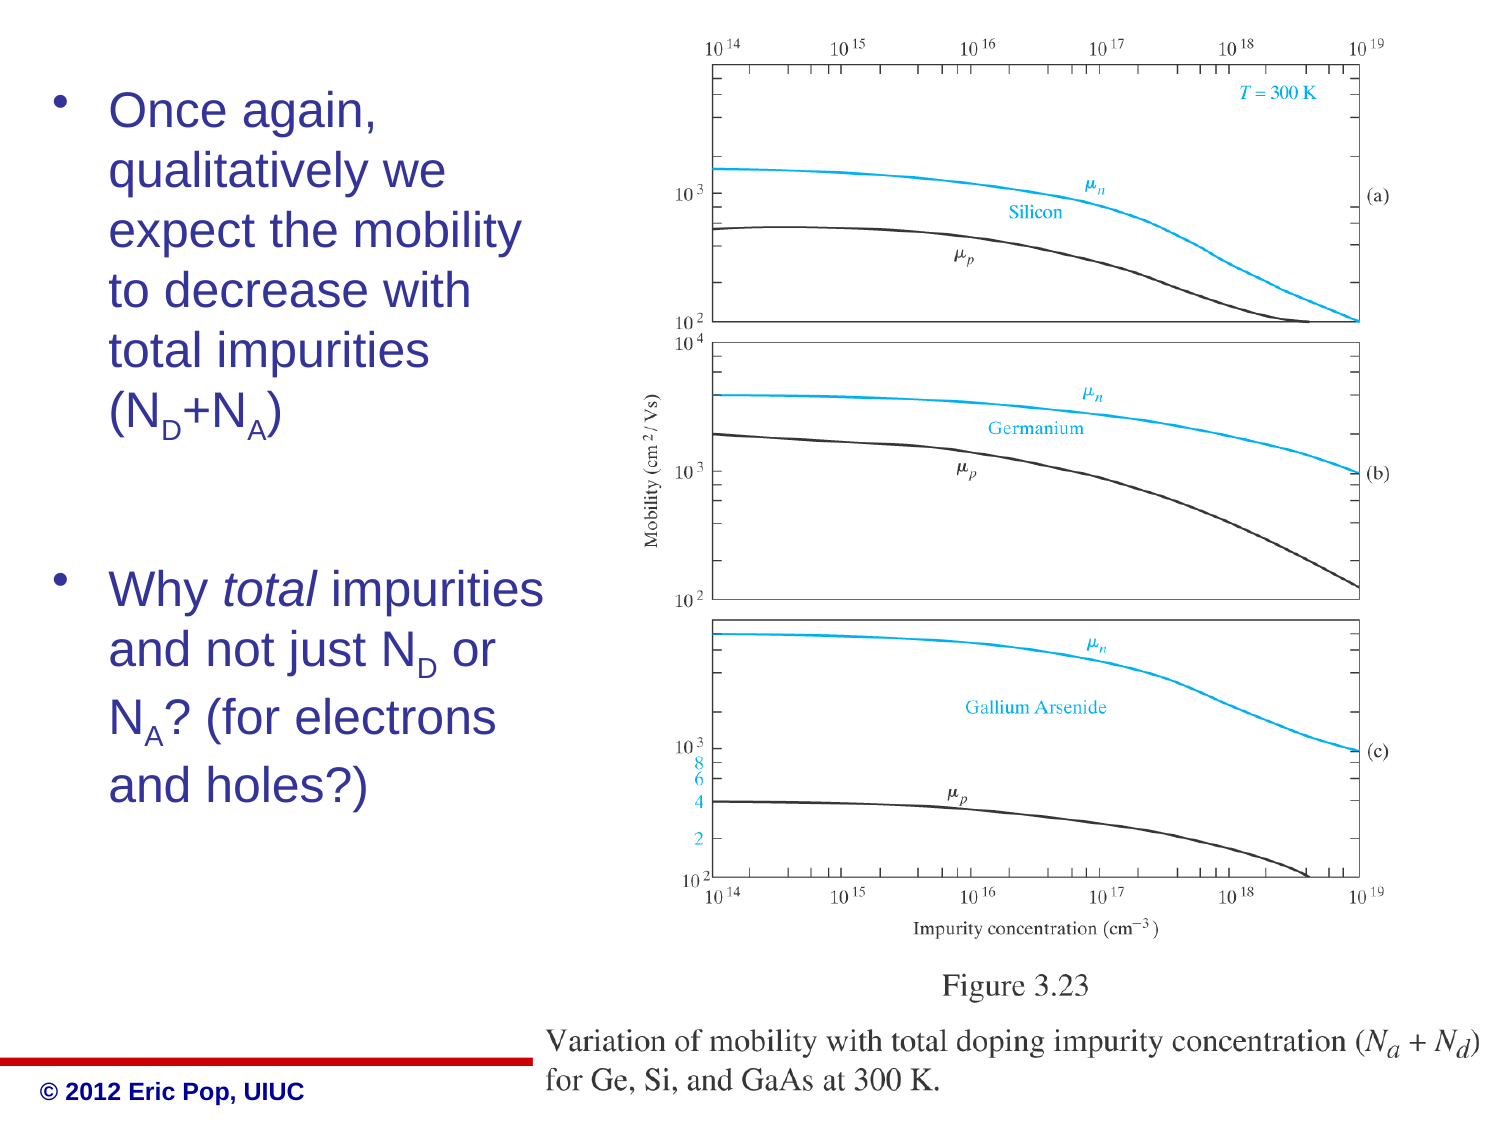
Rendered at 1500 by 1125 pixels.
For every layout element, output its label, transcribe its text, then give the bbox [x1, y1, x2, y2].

picture [532, 0, 1500, 1125]
list Once again, qualitatively we expect the mobility to decrease with total impurities (ND+NA) Why total impurities and not just ND or NA? (for electrons and holes?) [36, 70, 527, 1006]
